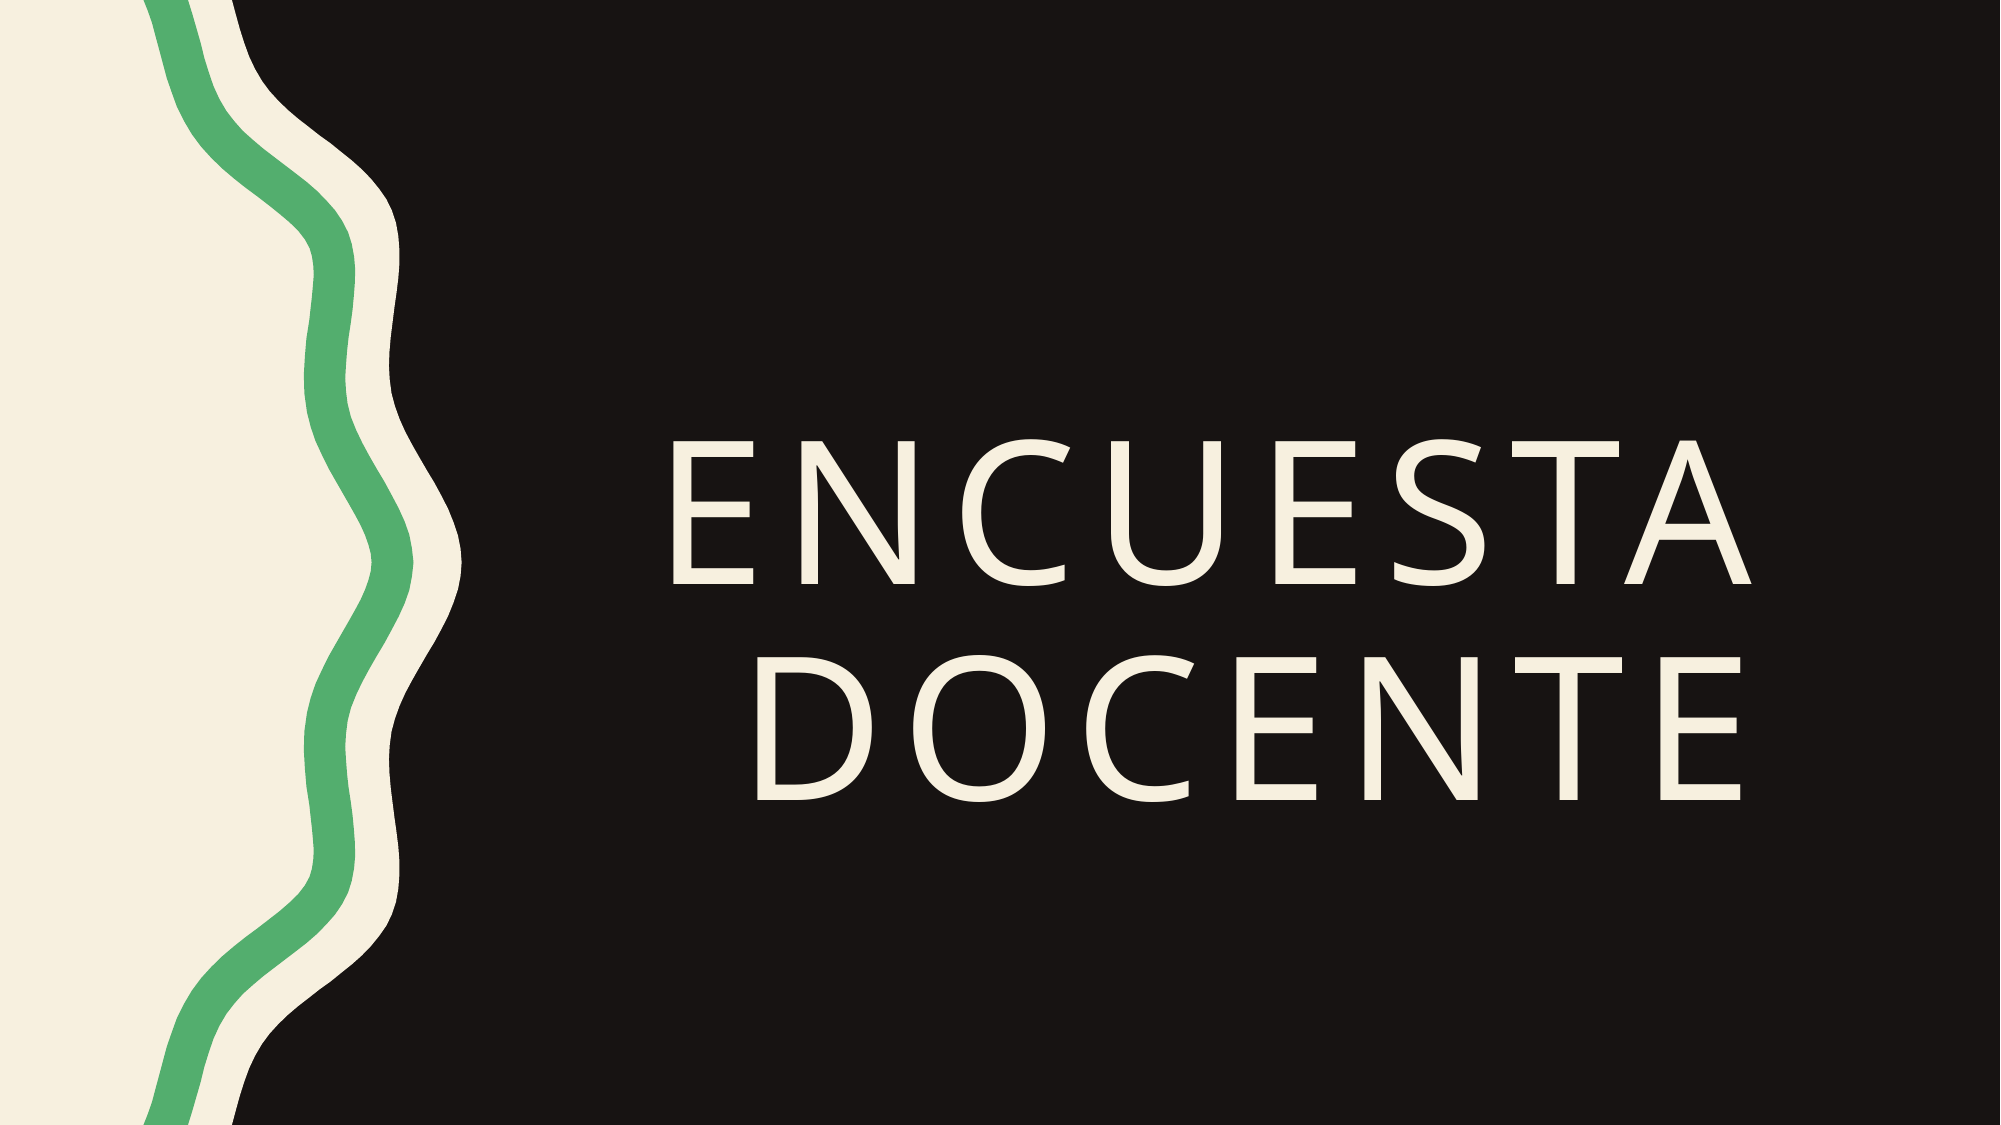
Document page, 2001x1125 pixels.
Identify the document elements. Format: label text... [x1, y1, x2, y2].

title Encuesta docente [540, 184, 1884, 852]
